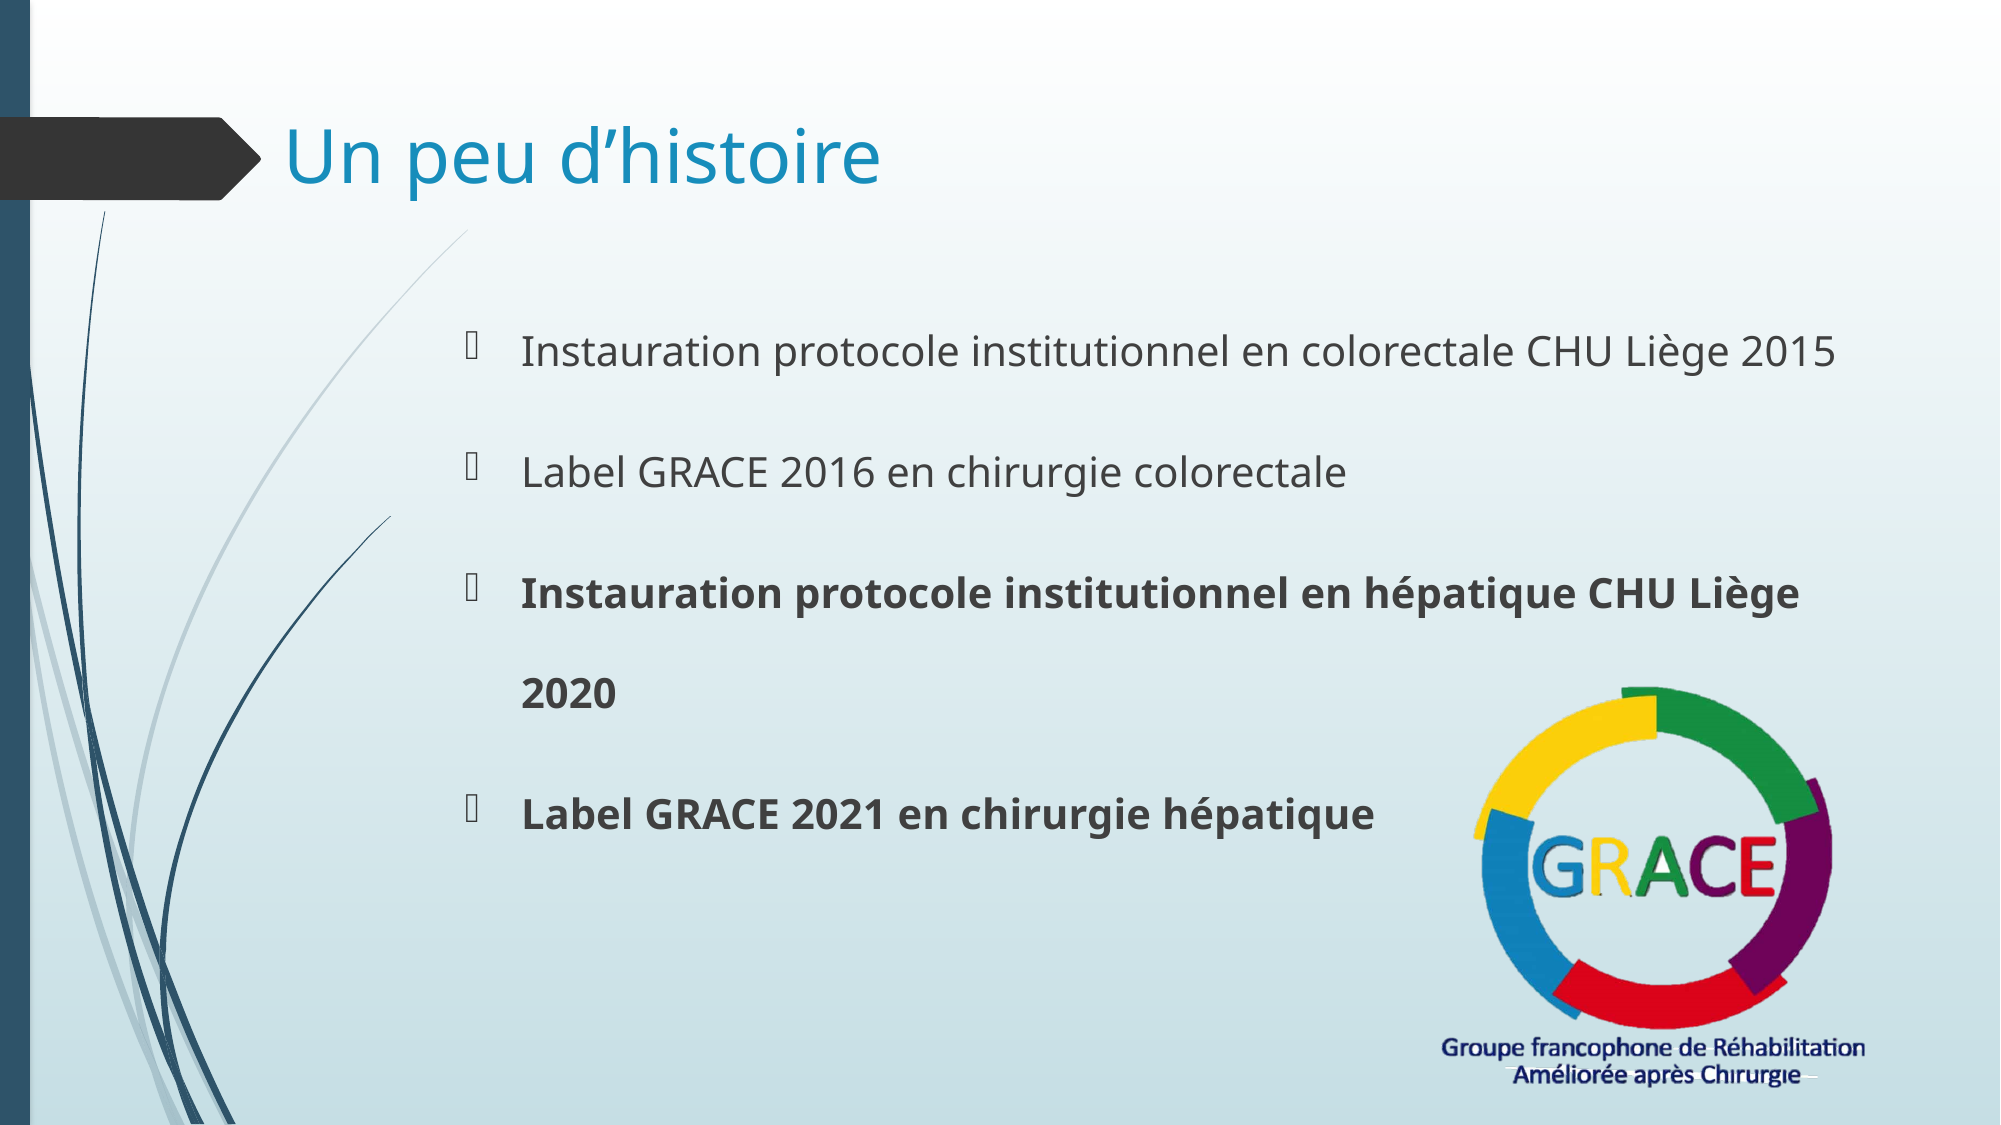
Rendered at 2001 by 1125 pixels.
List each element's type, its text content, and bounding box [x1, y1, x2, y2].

list Instauration protocole institutionnel en colorectale CHU Liège 2015 Label GRACE 2016 en chirurgie colorectale Instauration protocole institutionnel en hépatique CHU Liège 2020 Label GRACE 2021 en chirurgie hépatique [449, 266, 1913, 887]
title Un peu d’histoire [269, 100, 1731, 311]
picture [1396, 637, 1913, 1125]
